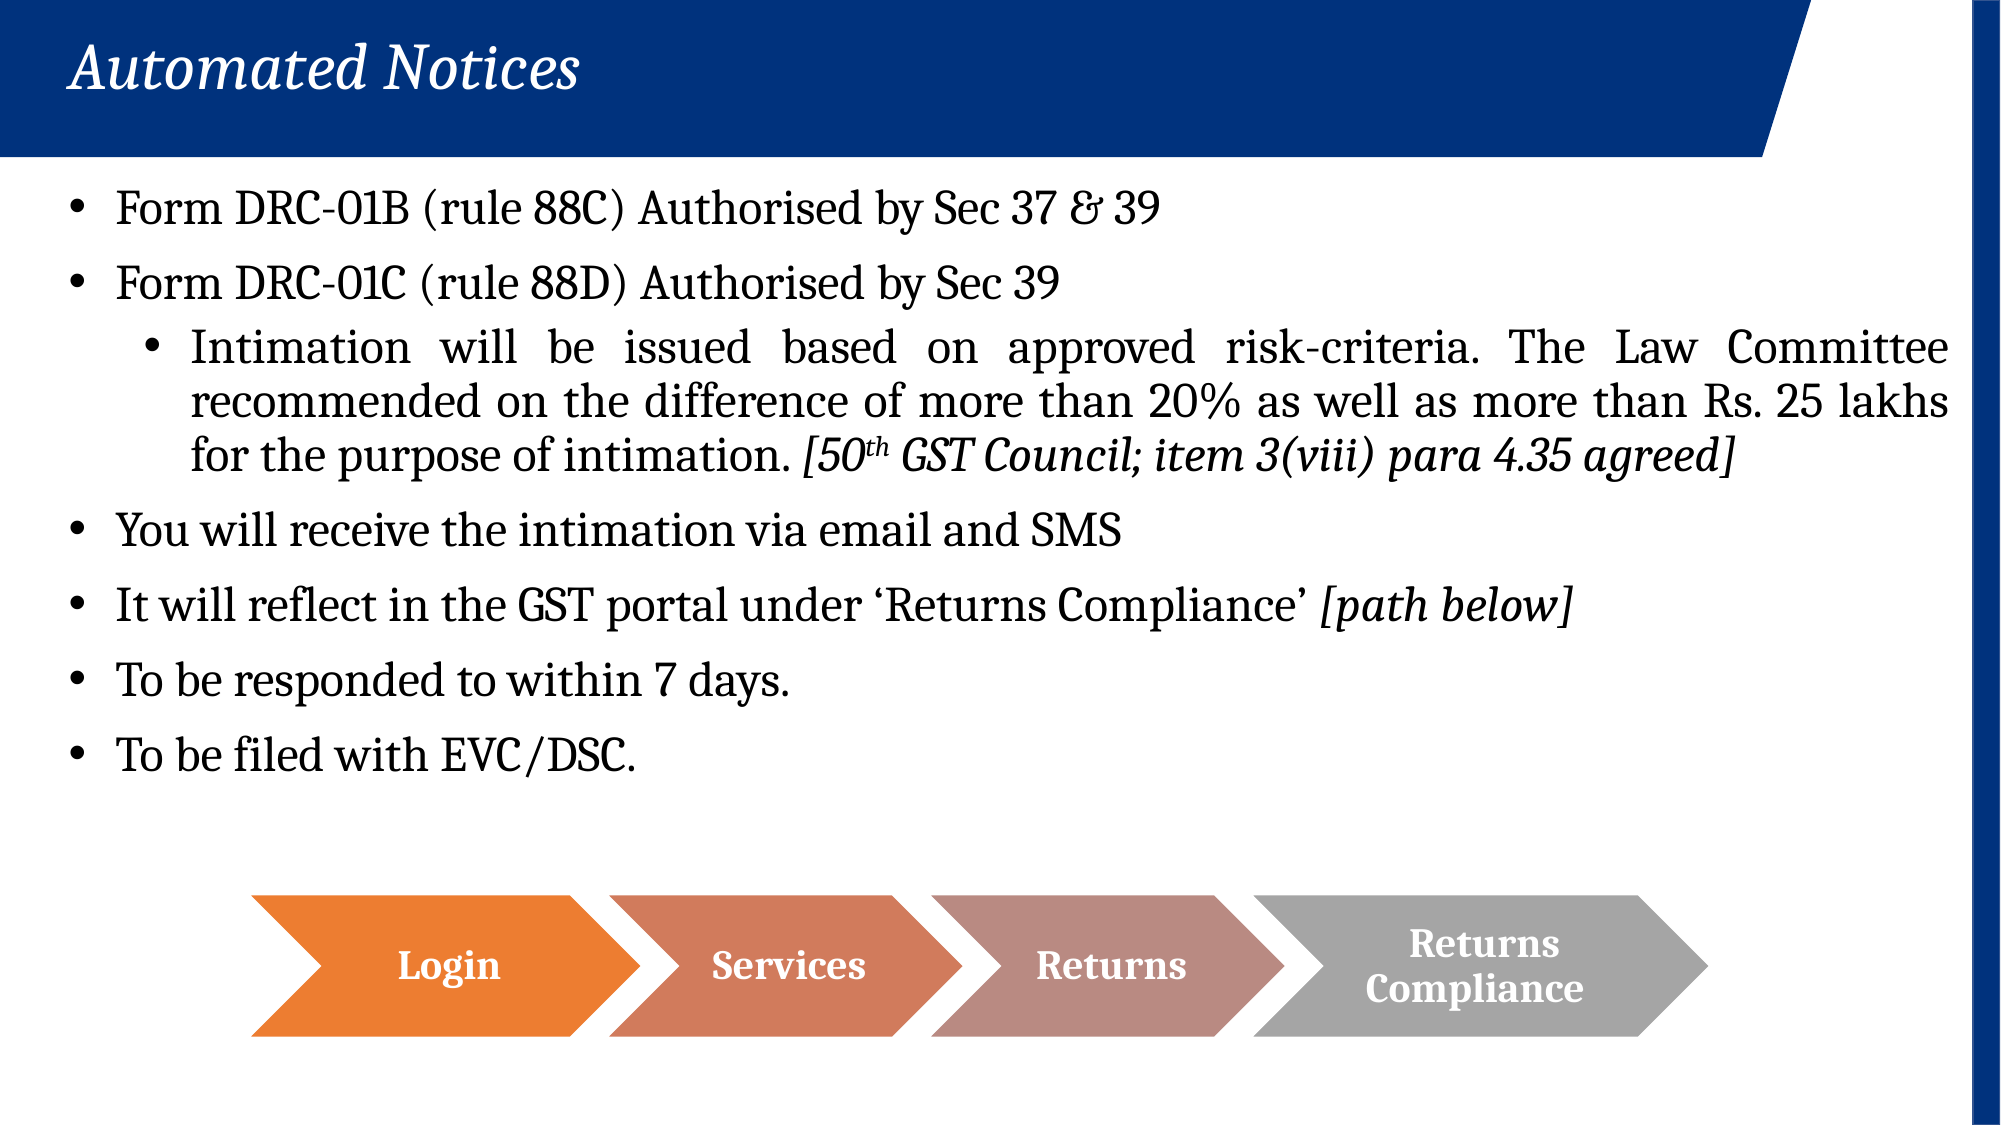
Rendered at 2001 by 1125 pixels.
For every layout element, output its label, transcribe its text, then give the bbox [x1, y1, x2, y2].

list Automated Notices [53, 24, 1433, 121]
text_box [247, 807, 1711, 1125]
list Form DRC-01B (rule 88C) Authorised by Sec 37 & 39 Form DRC-01C (rule 88D) Authorised by Sec 39 Intimation will be issued based on approved risk-criteria. The Law Committee recommended on the difference of more than 20% as well as more than Rs. 25 lakhs for the purpose of intimation. [50th GST Council; item 3(viii) para 4.35 agreed] You will receive the intimation via email and SMS It will reflect in the GST portal under ‘Returns Compliance’ [path below] To be responded to within 7 days. To be filed with EVC/DSC. [53, 173, 1965, 1082]
